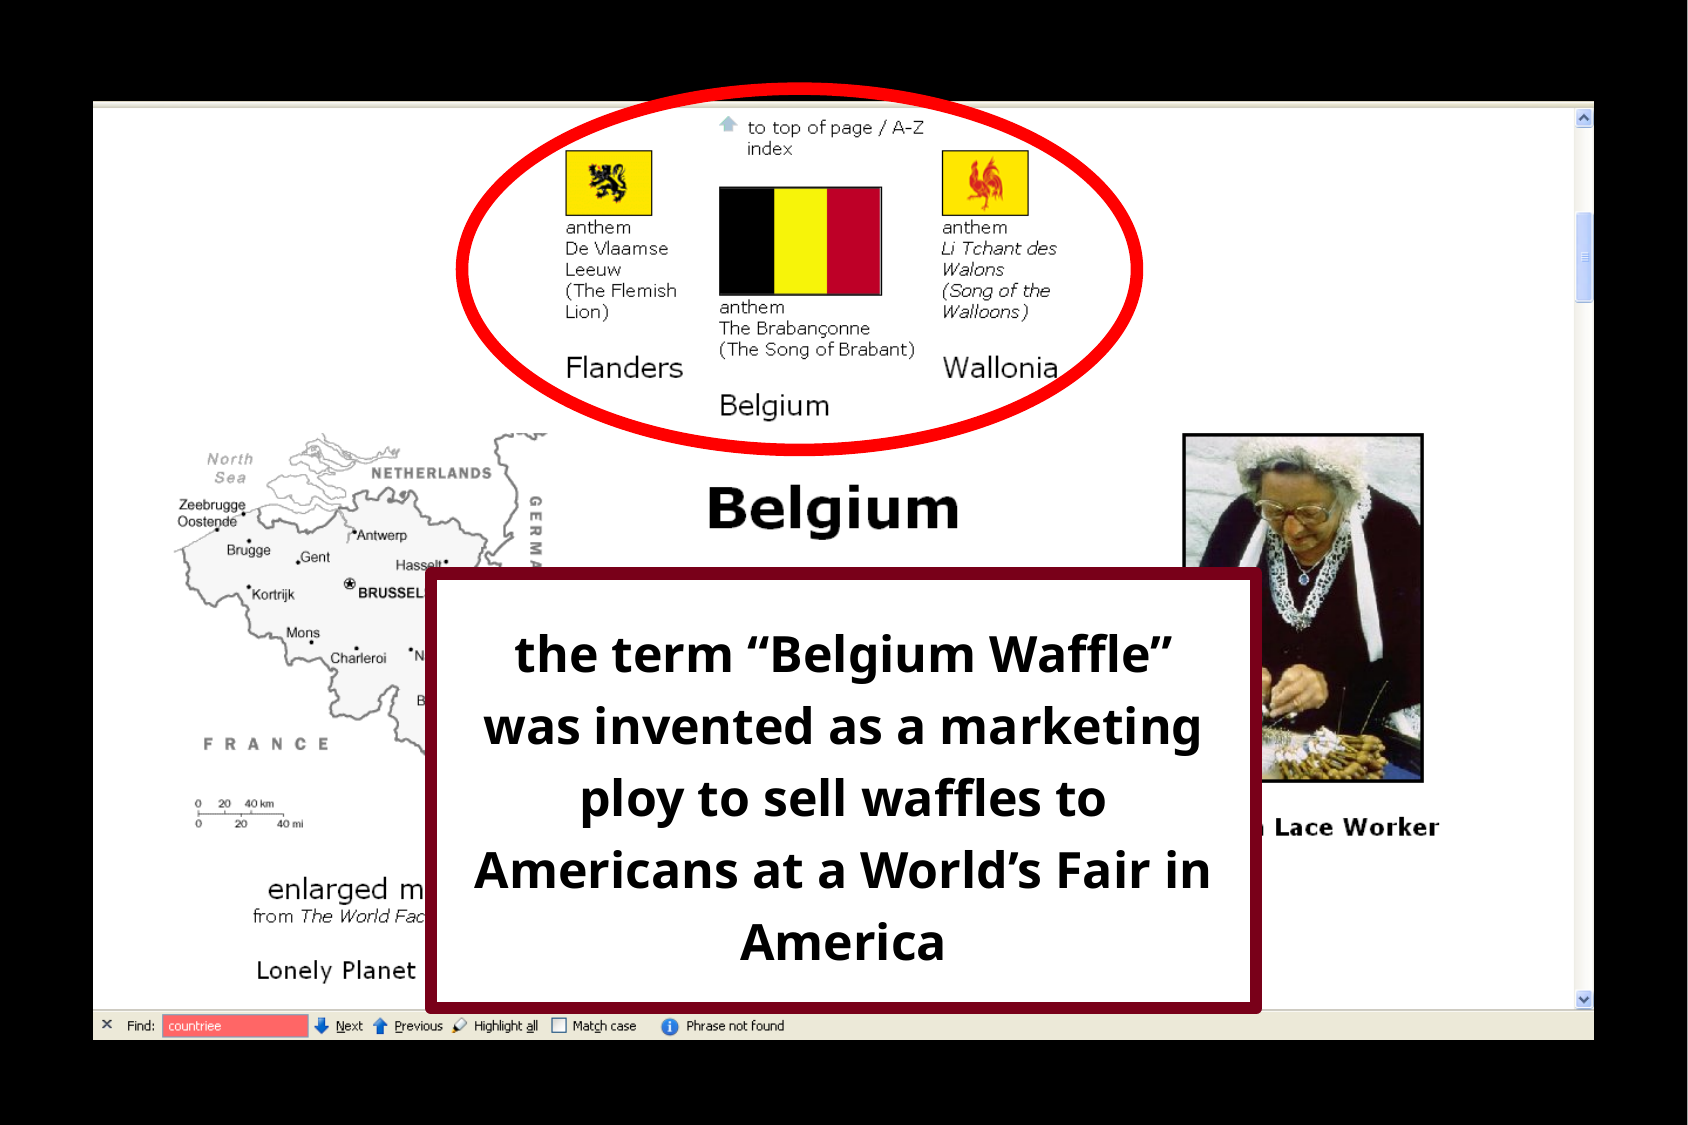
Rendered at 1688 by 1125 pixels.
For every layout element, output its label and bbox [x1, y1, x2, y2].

picture [93, 101, 1594, 1040]
text_box [681, 88, 918, 100]
